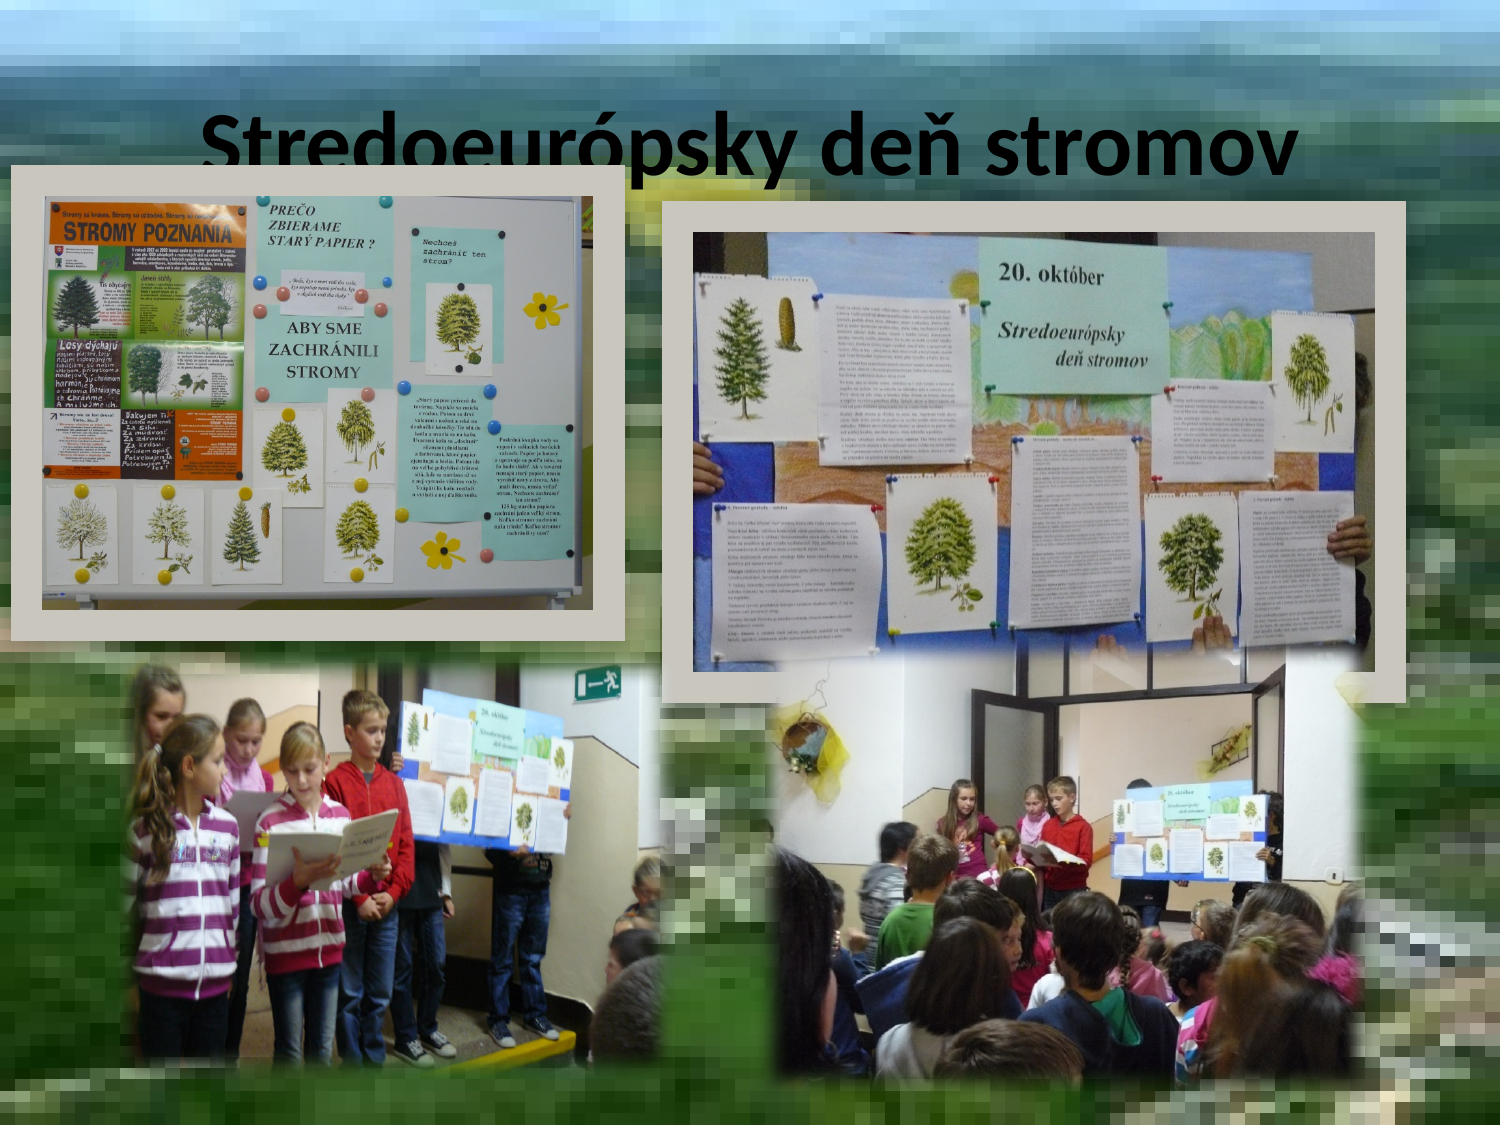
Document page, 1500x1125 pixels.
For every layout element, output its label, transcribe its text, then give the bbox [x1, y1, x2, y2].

picture [0, 0, 1500, 1125]
title Stredoeurópsky deň stromov [75, 45, 1425, 198]
